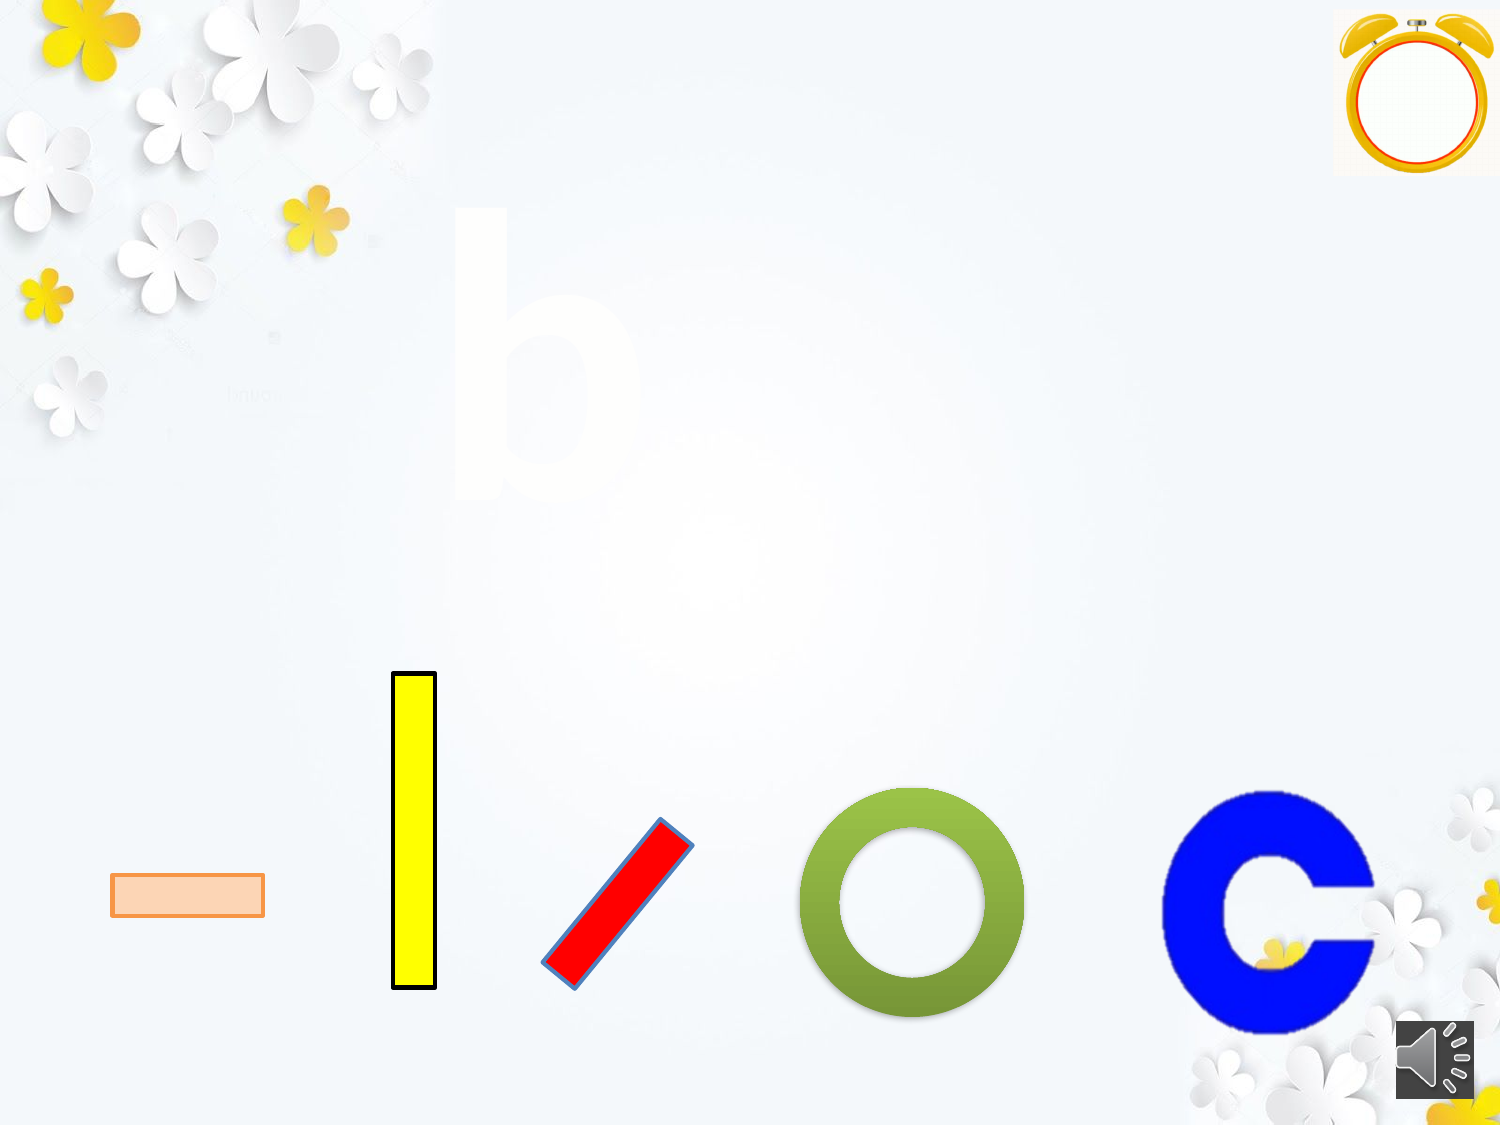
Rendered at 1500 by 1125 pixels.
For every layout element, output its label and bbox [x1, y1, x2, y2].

picture [0, 0, 1500, 1125]
text_box [1332, 8, 1500, 177]
